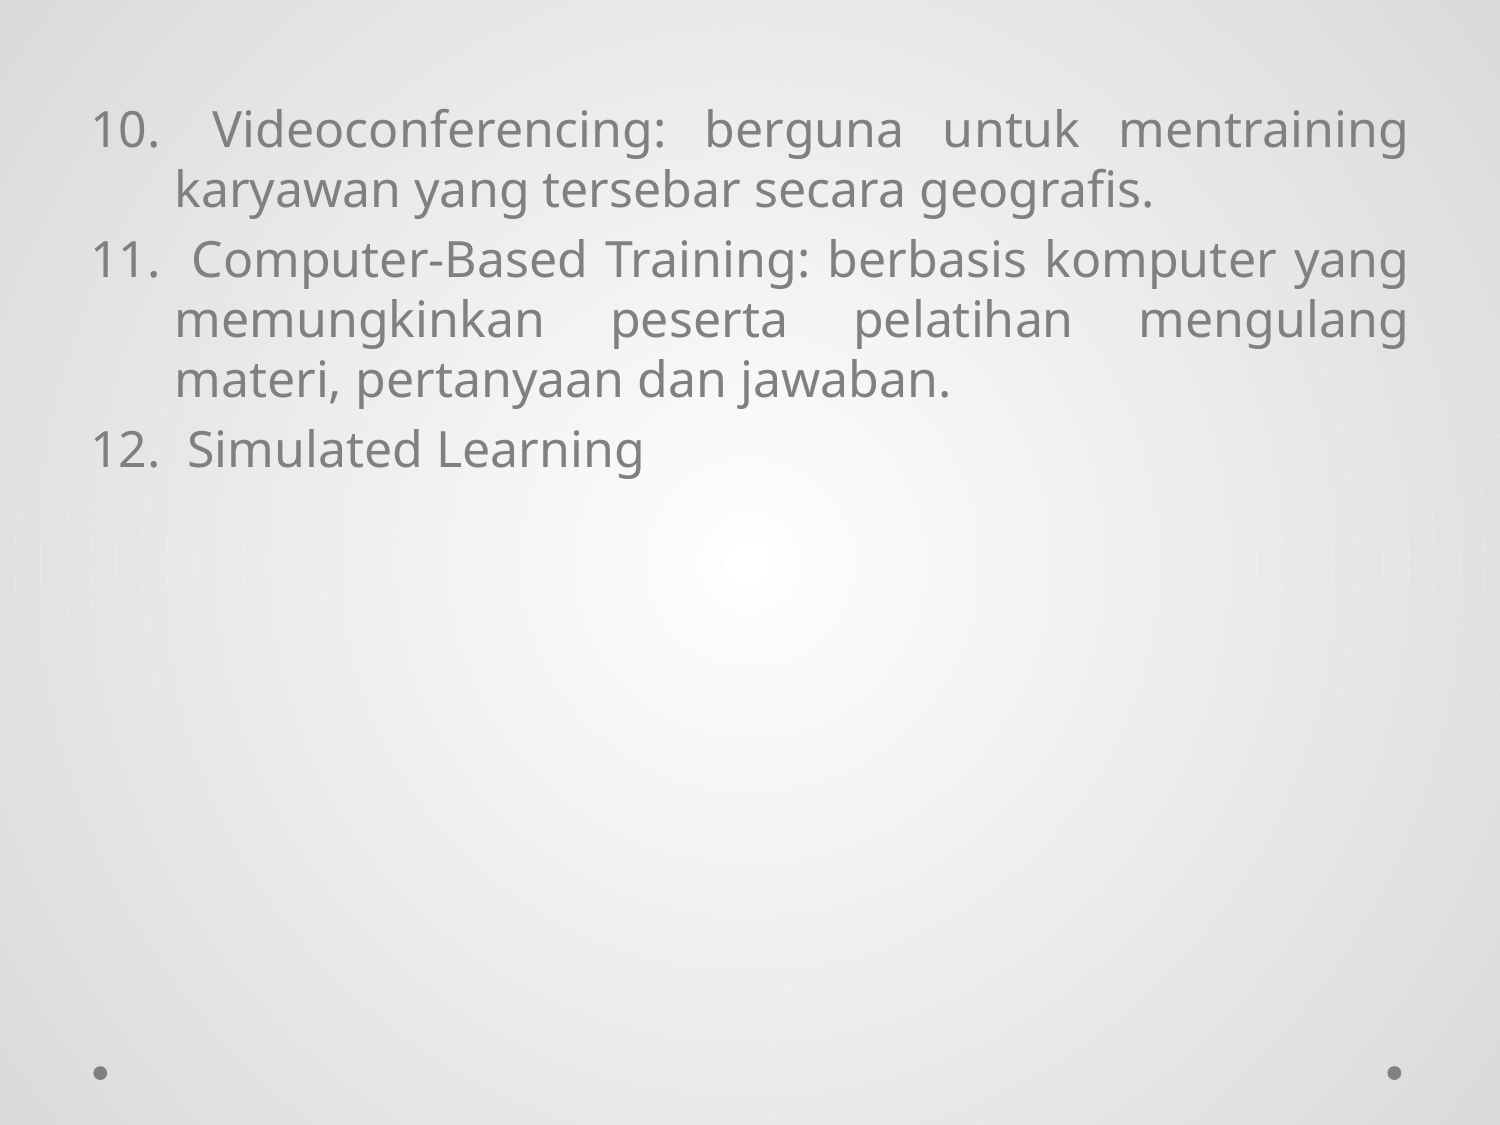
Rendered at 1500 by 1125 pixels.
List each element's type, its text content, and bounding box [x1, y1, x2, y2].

list Videoconferencing: berguna untuk mentraining karyawan yang tersebar secara geografis. Computer-Based Training: berbasis komputer yang memungkinkan peserta pelatihan mengulang materi, pertanyaan dan jawaban. Simulated Learning [75, 90, 1425, 1047]
